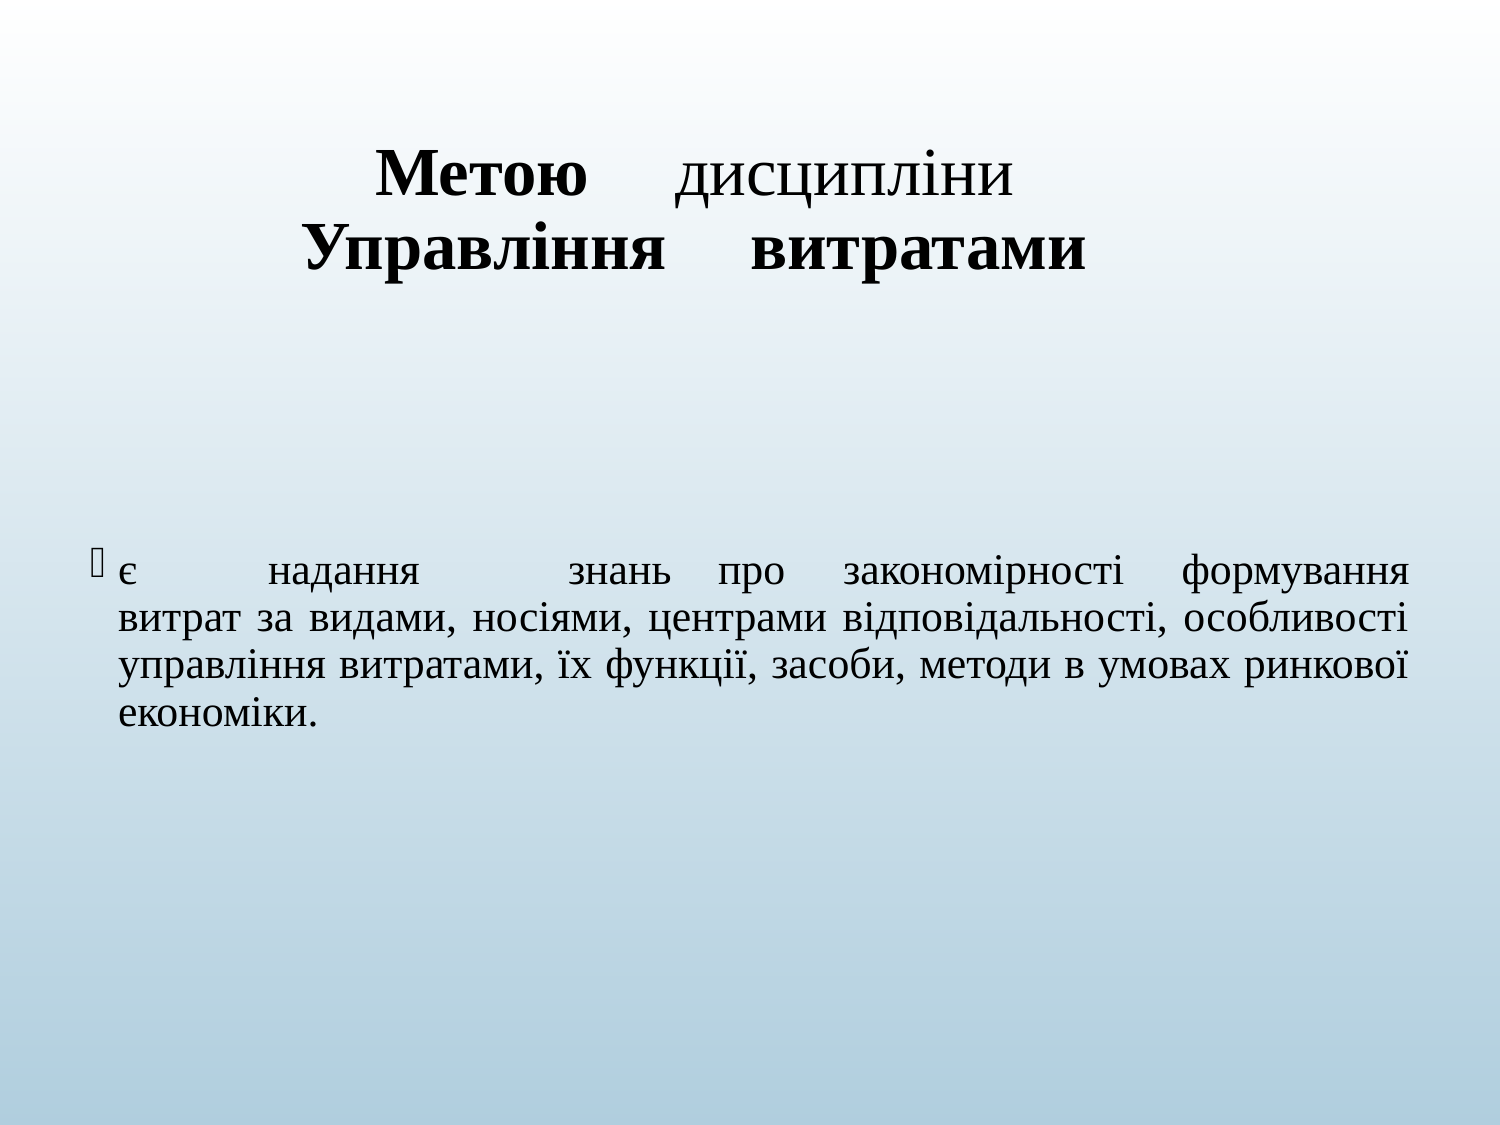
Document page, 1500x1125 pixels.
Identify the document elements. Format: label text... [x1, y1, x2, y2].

title Метою дисципліни Управління витратами [75, 45, 1425, 457]
list є надання знань про закономірності формування витрат за видами, носіями, центрами відповідальності, особливості управління витратами, їх функції, засоби, методи в умовах ринкової економіки. [75, 539, 1425, 1005]
